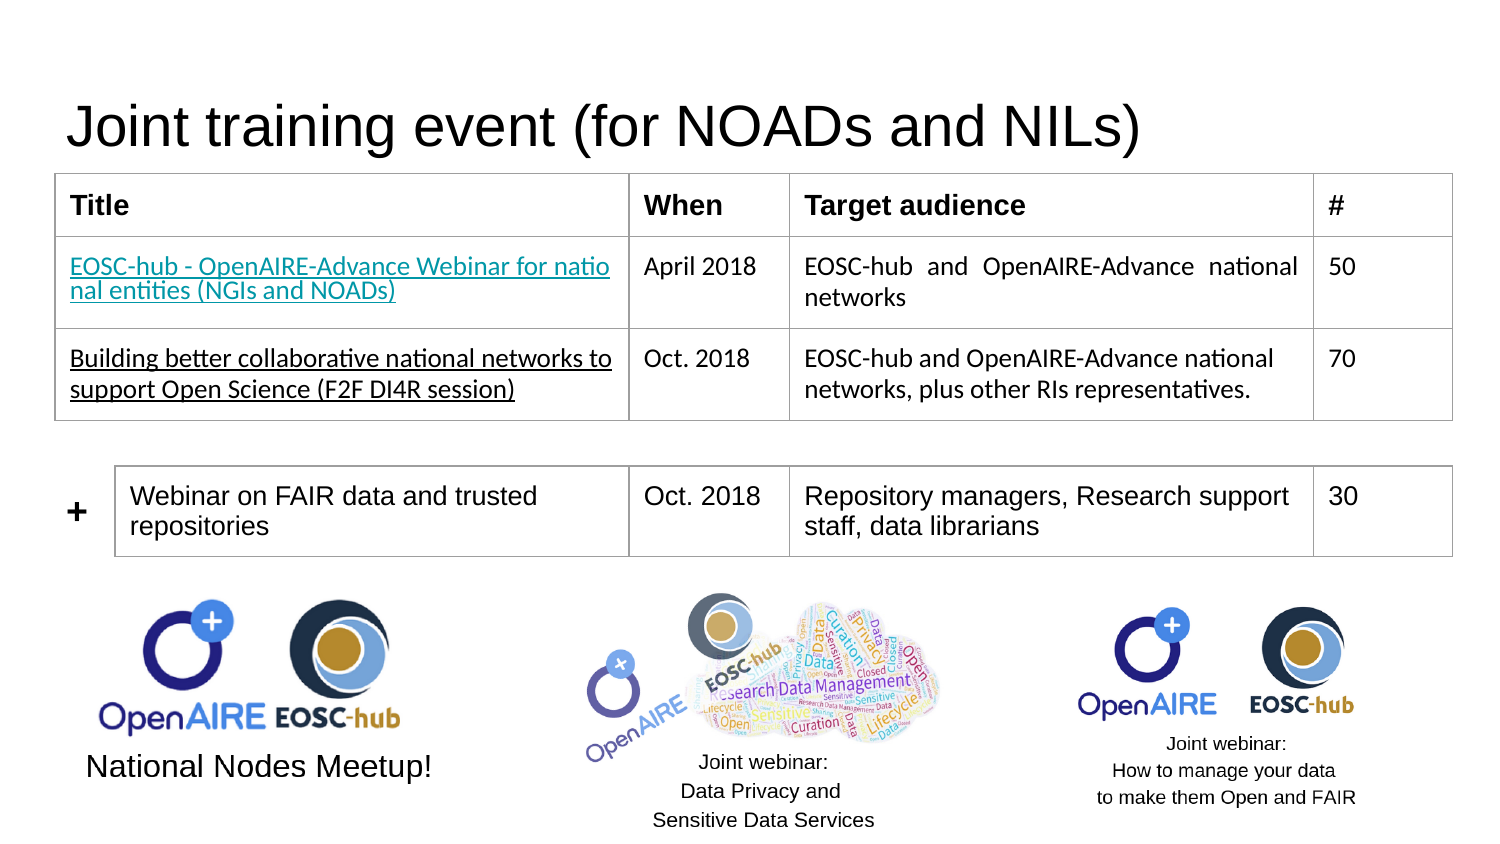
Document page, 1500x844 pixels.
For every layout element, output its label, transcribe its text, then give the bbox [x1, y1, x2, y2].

table_header 30 [1314, 467, 1452, 556]
table_header # [1314, 174, 1452, 236]
table_header Repository managers, Research support staff, data librarians [790, 467, 1313, 556]
table_header Target audience [790, 174, 1313, 236]
table_cell 50 [1314, 237, 1452, 328]
table_header Webinar on FAIR data and trusted repositories [116, 467, 628, 556]
text_box + [51, 471, 105, 535]
table_cell EOSC-hub - OpenAIRE-Advance Webinar for national entities (NGIs and NOADs) [56, 237, 628, 328]
picture [1049, 592, 1391, 835]
table_cell 70 [1314, 329, 1452, 420]
title Joint training event (for NOADs and NILs) [51, 72, 1449, 167]
table_header When [630, 174, 789, 236]
picture [37, 575, 462, 818]
table_cell EOSC-hub and OpenAIRE-Advance national networks, plus other RIs representatives. [790, 329, 1313, 420]
table_header Title [56, 174, 628, 236]
table_cell April 2018 [630, 237, 789, 328]
picture [579, 582, 947, 844]
table_header Oct. 2018 [630, 467, 789, 556]
table_cell Oct. 2018 [630, 329, 789, 420]
table_cell Building better collaborative national networks to support Open Science (F2F DI4R session) [56, 329, 628, 420]
table_cell EOSC-hub and OpenAIRE-Advance national networks [790, 237, 1313, 328]
